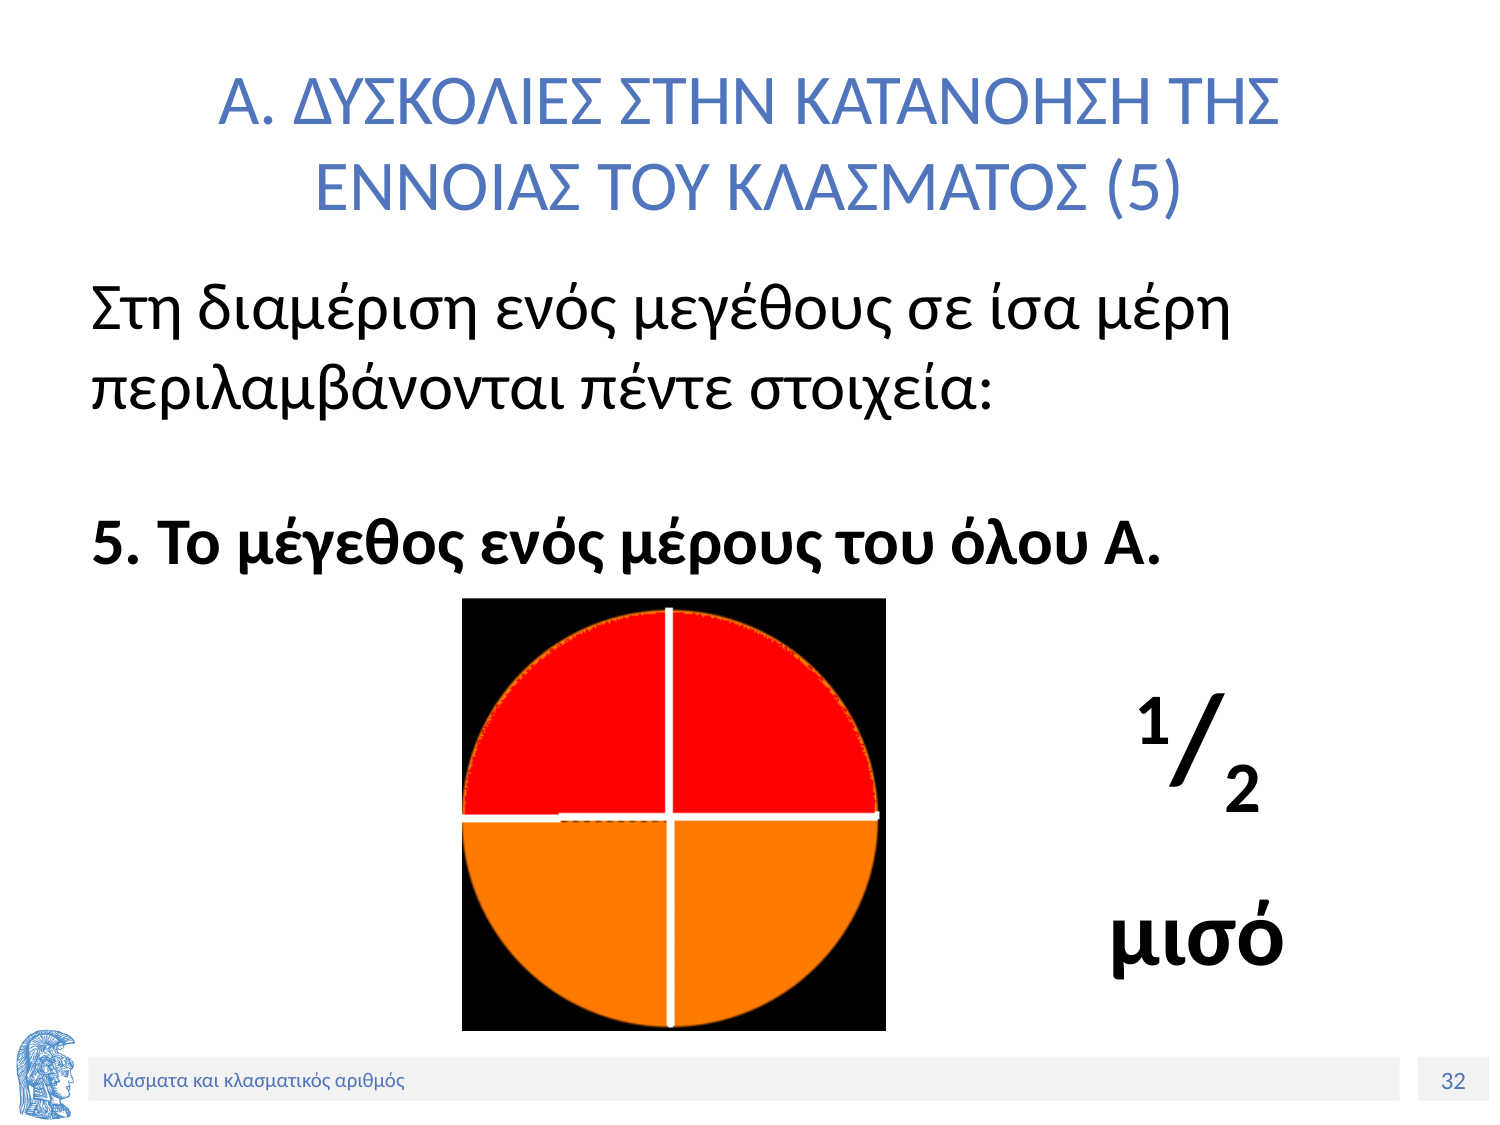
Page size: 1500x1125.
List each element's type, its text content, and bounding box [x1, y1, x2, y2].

picture [9, 1026, 81, 1120]
text_box 1/2 μισό [1094, 649, 1302, 991]
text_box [462, 597, 887, 1031]
list Στη διαμέριση ενός μεγέθους σε ίσα μέρη περιλαμβάνονται πέντε στοιχεία: 5. Το μέγεθος ενός μέρους του όλου Α. [76, 255, 1427, 1083]
title Α. ΔΥΣΚΟΛΙΕΣ ΣΤΗΝ ΚΑΤΑΝΟΗΣΗ ΤΗΣ ΕΝΝΟΙΑΣ ΤΟΥ ΚΛΑΣΜΑΤΟΣ (5) [75, 45, 1425, 233]
